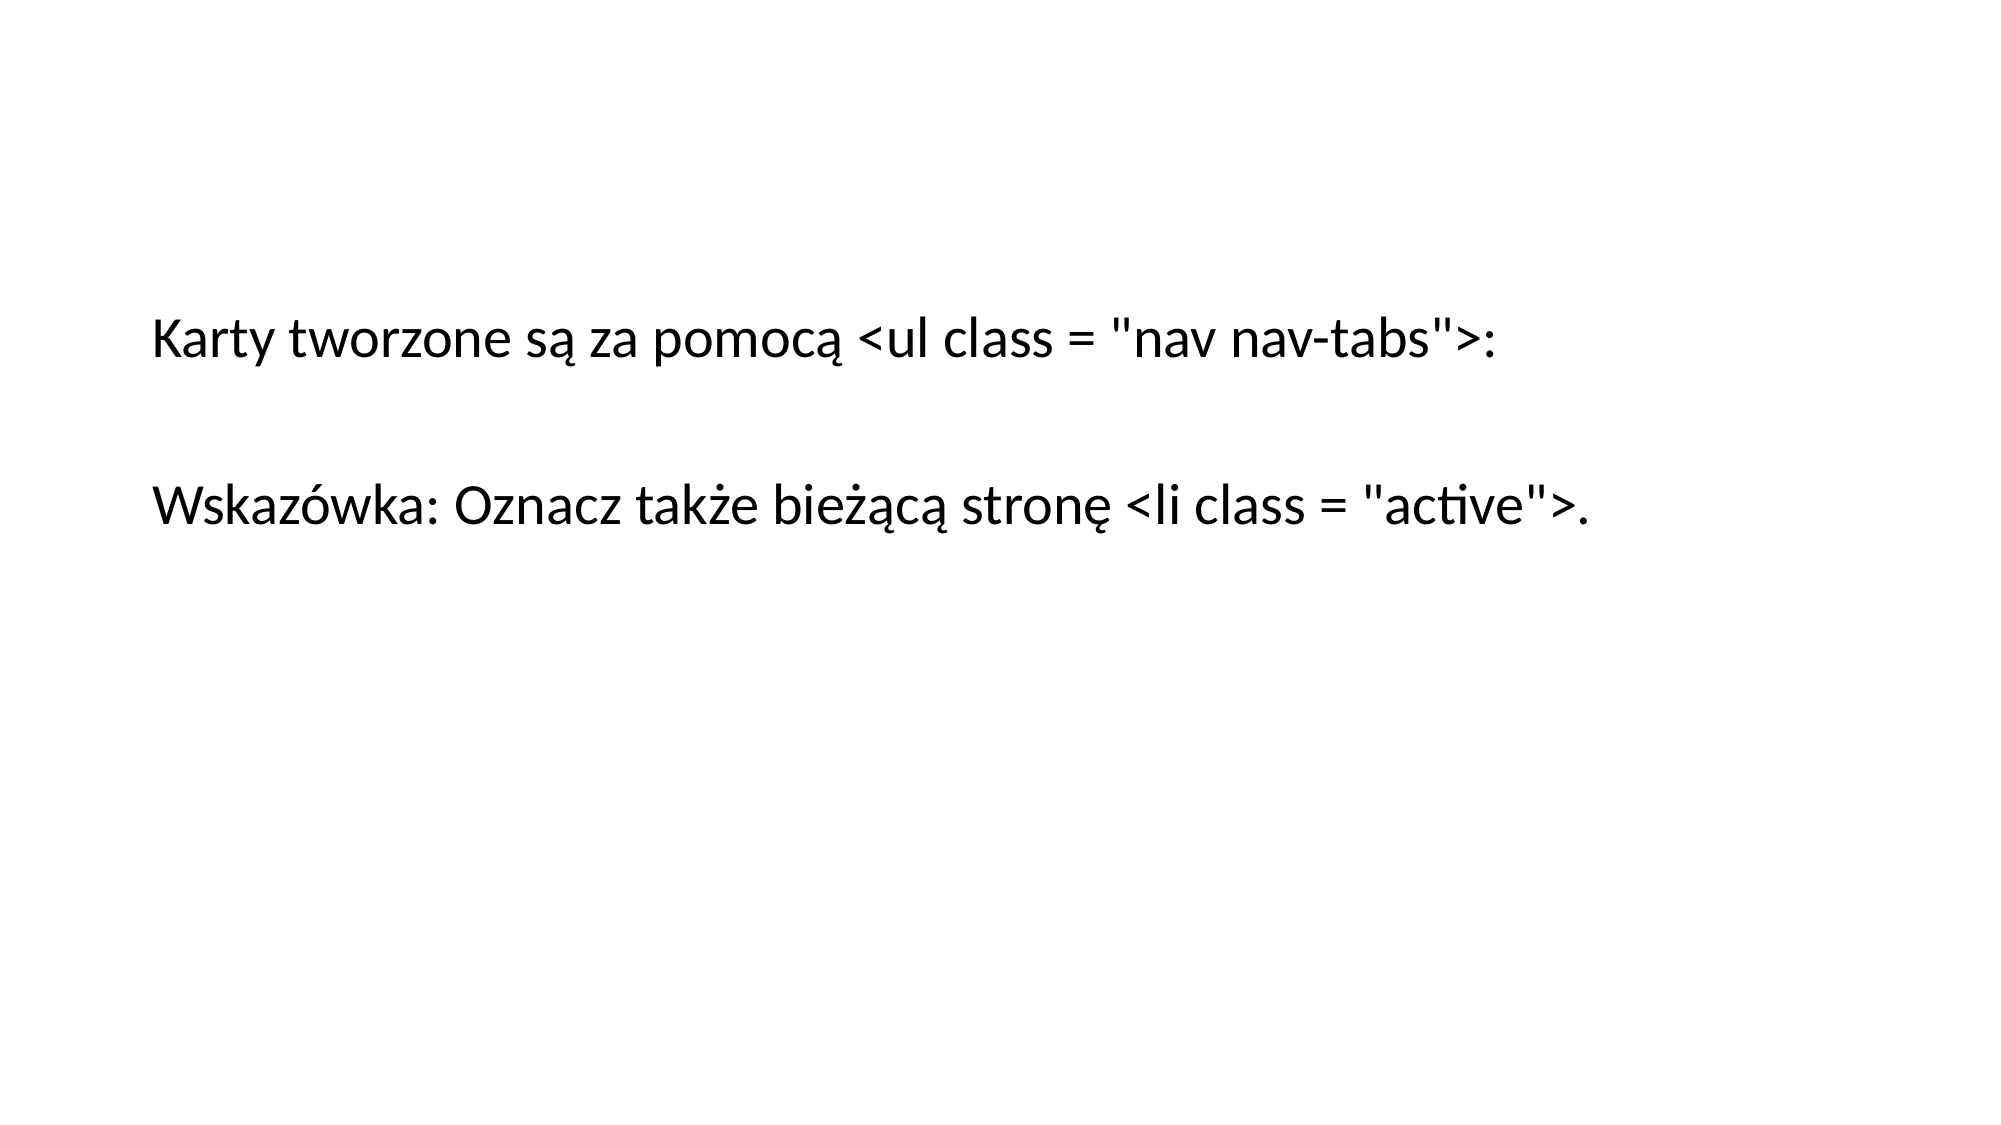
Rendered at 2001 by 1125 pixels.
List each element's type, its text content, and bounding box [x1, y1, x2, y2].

list Karty tworzone są za pomocą <ul class = "nav nav-tabs">: Wskazówka: Oznacz także bieżącą stronę <li class = "active">. [137, 299, 1863, 1014]
